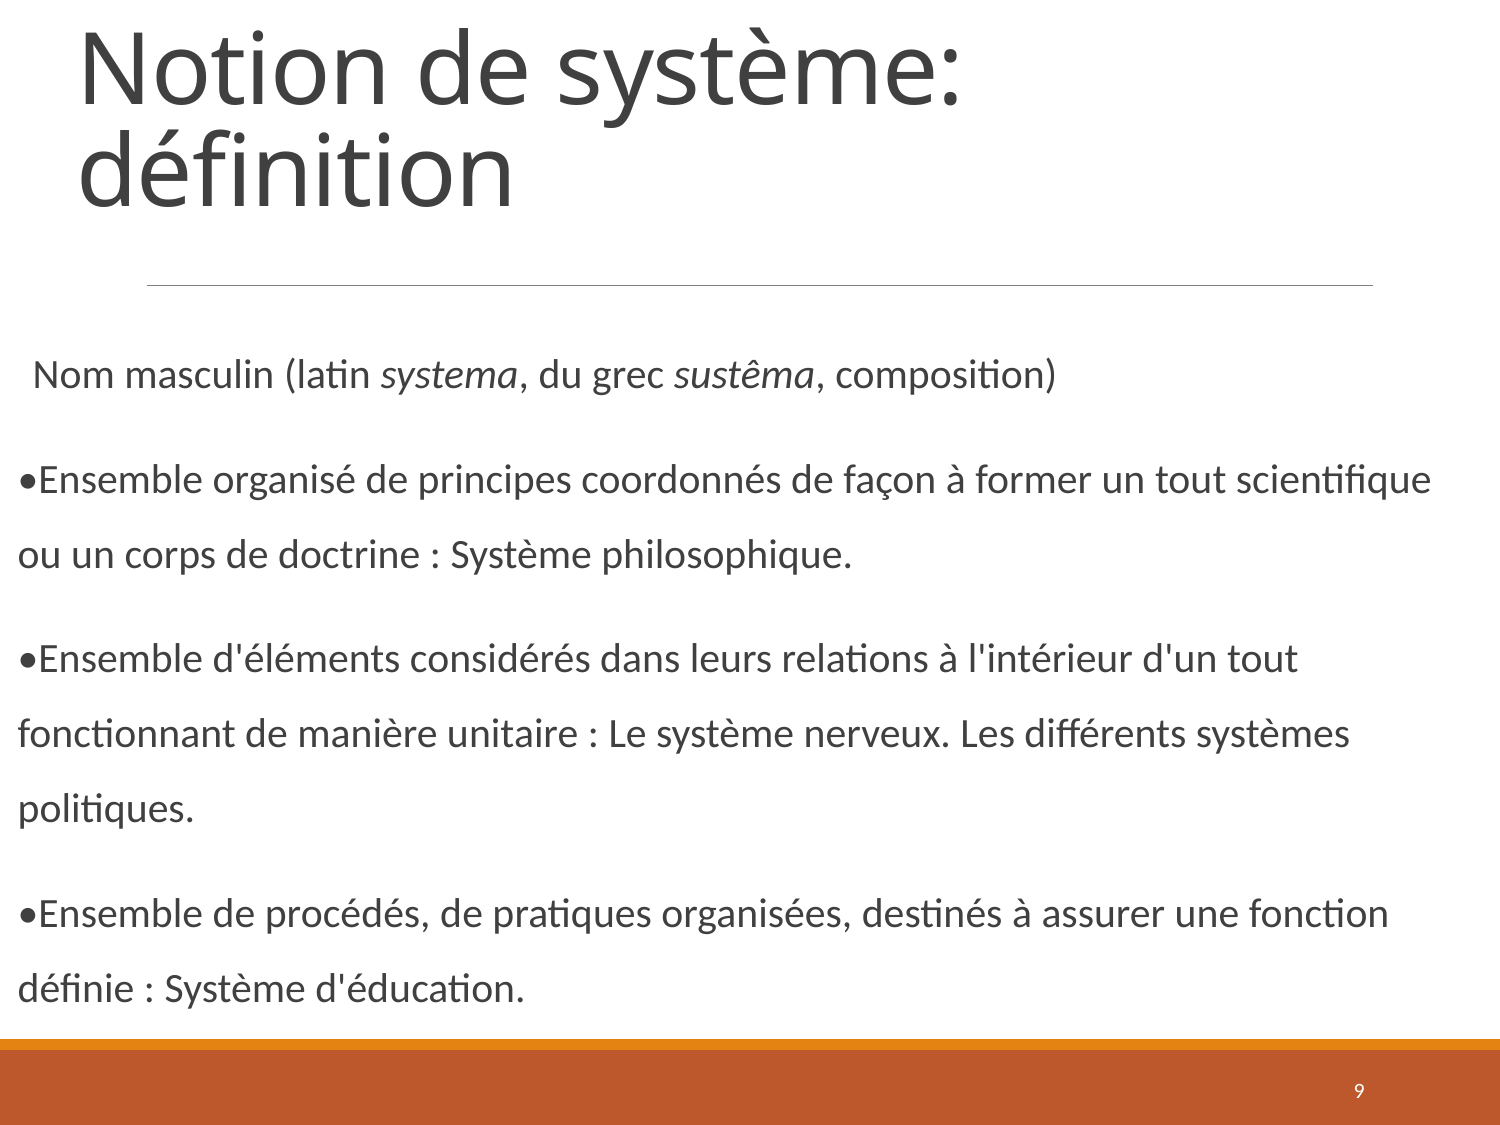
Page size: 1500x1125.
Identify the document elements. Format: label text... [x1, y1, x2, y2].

list Nom masculin (latin systema, du grec sustêma, composition) •Ensemble organisé de principes coordonnés de façon à former un tout scientifique ou un corps de doctrine : Système philosophique. •Ensemble d'éléments considérés dans leurs relations à l'intérieur d'un tout fonctionnant de manière unitaire : Le système nerveux. Les différents systèmes politiques. •Ensemble de procédés, de pratiques organisées, destinés à assurer une fonction définie : Système d'éducation. [17, 314, 1477, 1120]
title Notion de système: définition [61, 0, 1299, 235]
slide_number 9 [1218, 1059, 1380, 1120]
